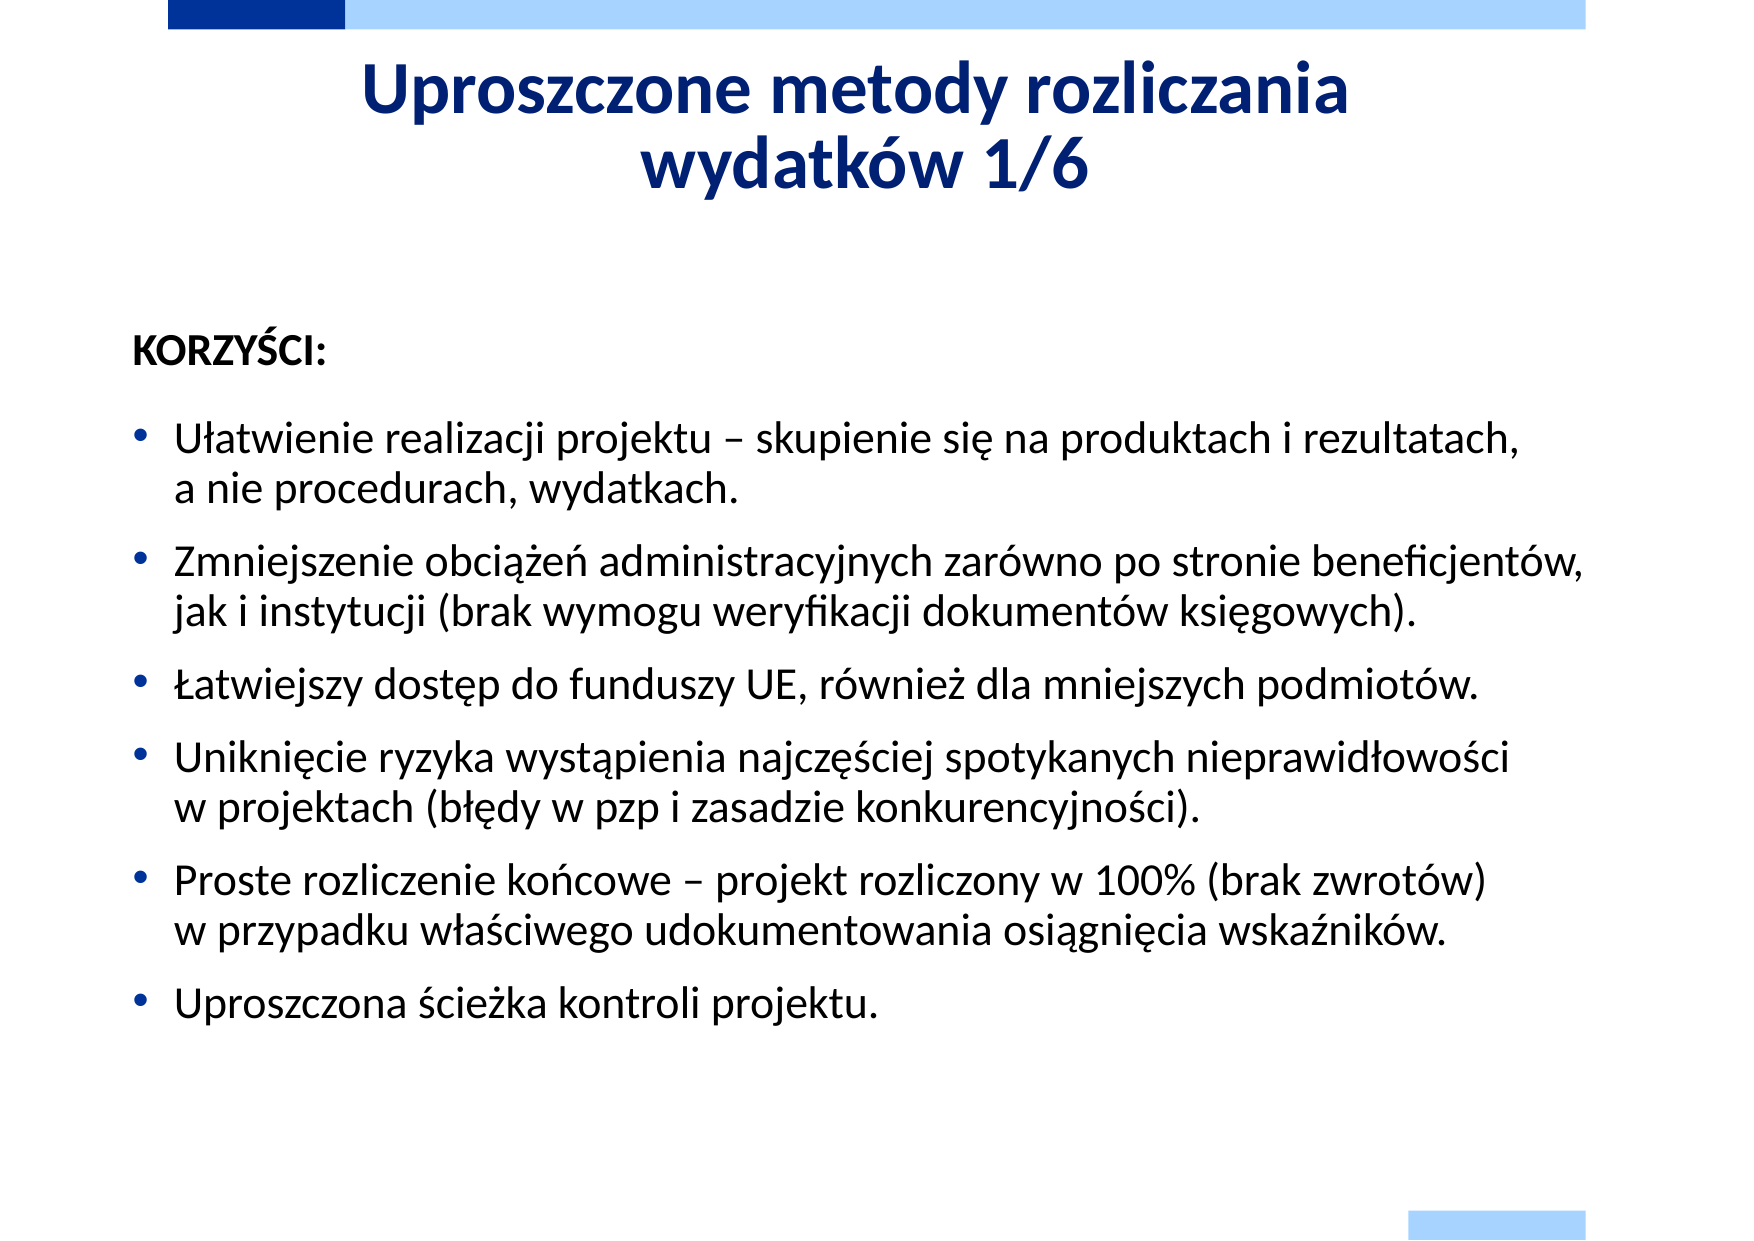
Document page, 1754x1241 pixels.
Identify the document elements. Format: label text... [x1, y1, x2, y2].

list KORZYŚCI: Ułatwienie realizacji projektu – skupienie się na produktach i rezultatach, a nie procedurach, wydatkach. Zmniejszenie obciążeń administracyjnych zarówno po stronie beneficjentów, jak i instytucji (brak wymogu weryfikacji dokumentów księgowych). Łatwiejszy dostęp do funduszy UE, również dla mniejszych podmiotów. Uniknięcie ryzyka wystąpienia najczęściej spotykanych nieprawidłowości w projektach (błędy w pzp i zasadzie konkurencyjności). Proste rozliczenie końcowe – projekt rozliczony w 100% (brak zwrotów) w przypadku właściwego udokumentowania osiągnięcia wskaźników. Uproszczona ścieżka kontroli projektu. [132, 324, 1586, 1046]
title Uproszczone metody rozliczania wydatków 1/6 [144, 53, 1586, 165]
